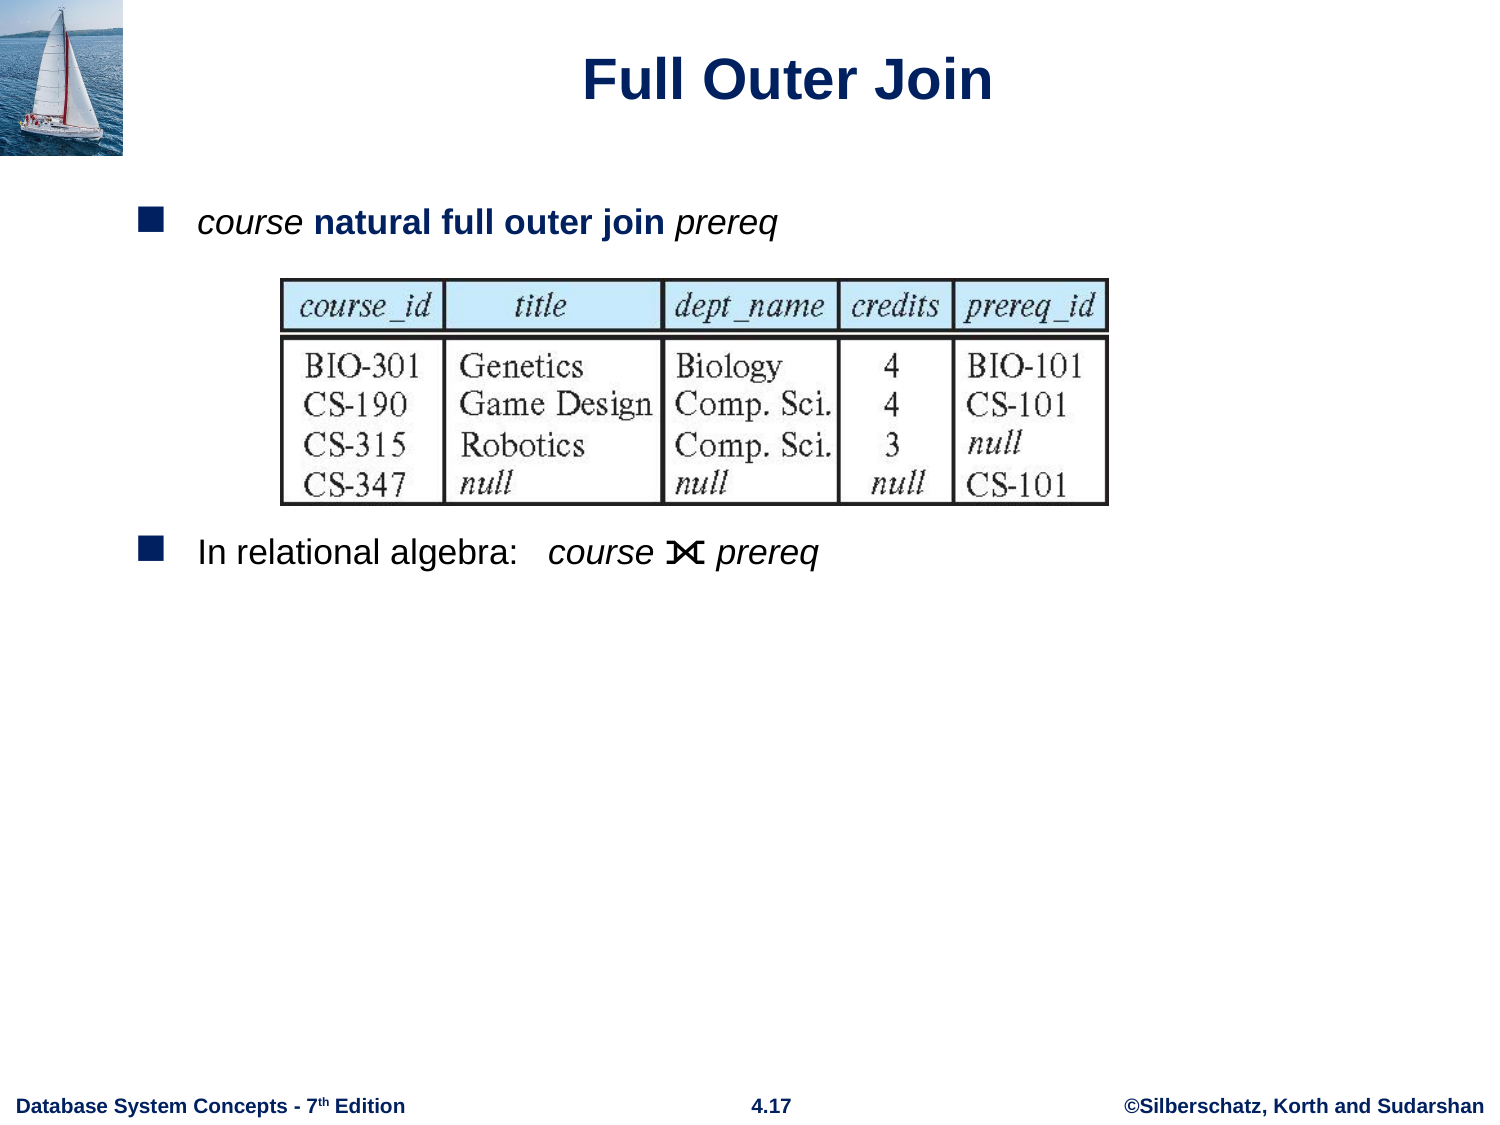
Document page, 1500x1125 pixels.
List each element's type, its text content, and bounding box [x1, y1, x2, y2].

title Full Outer Join [125, 18, 1452, 120]
picture [0, 0, 123, 156]
list course natural full outer join prereq In relational algebra: course ⟗ prereq [126, 191, 1398, 992]
picture [280, 278, 1109, 506]
